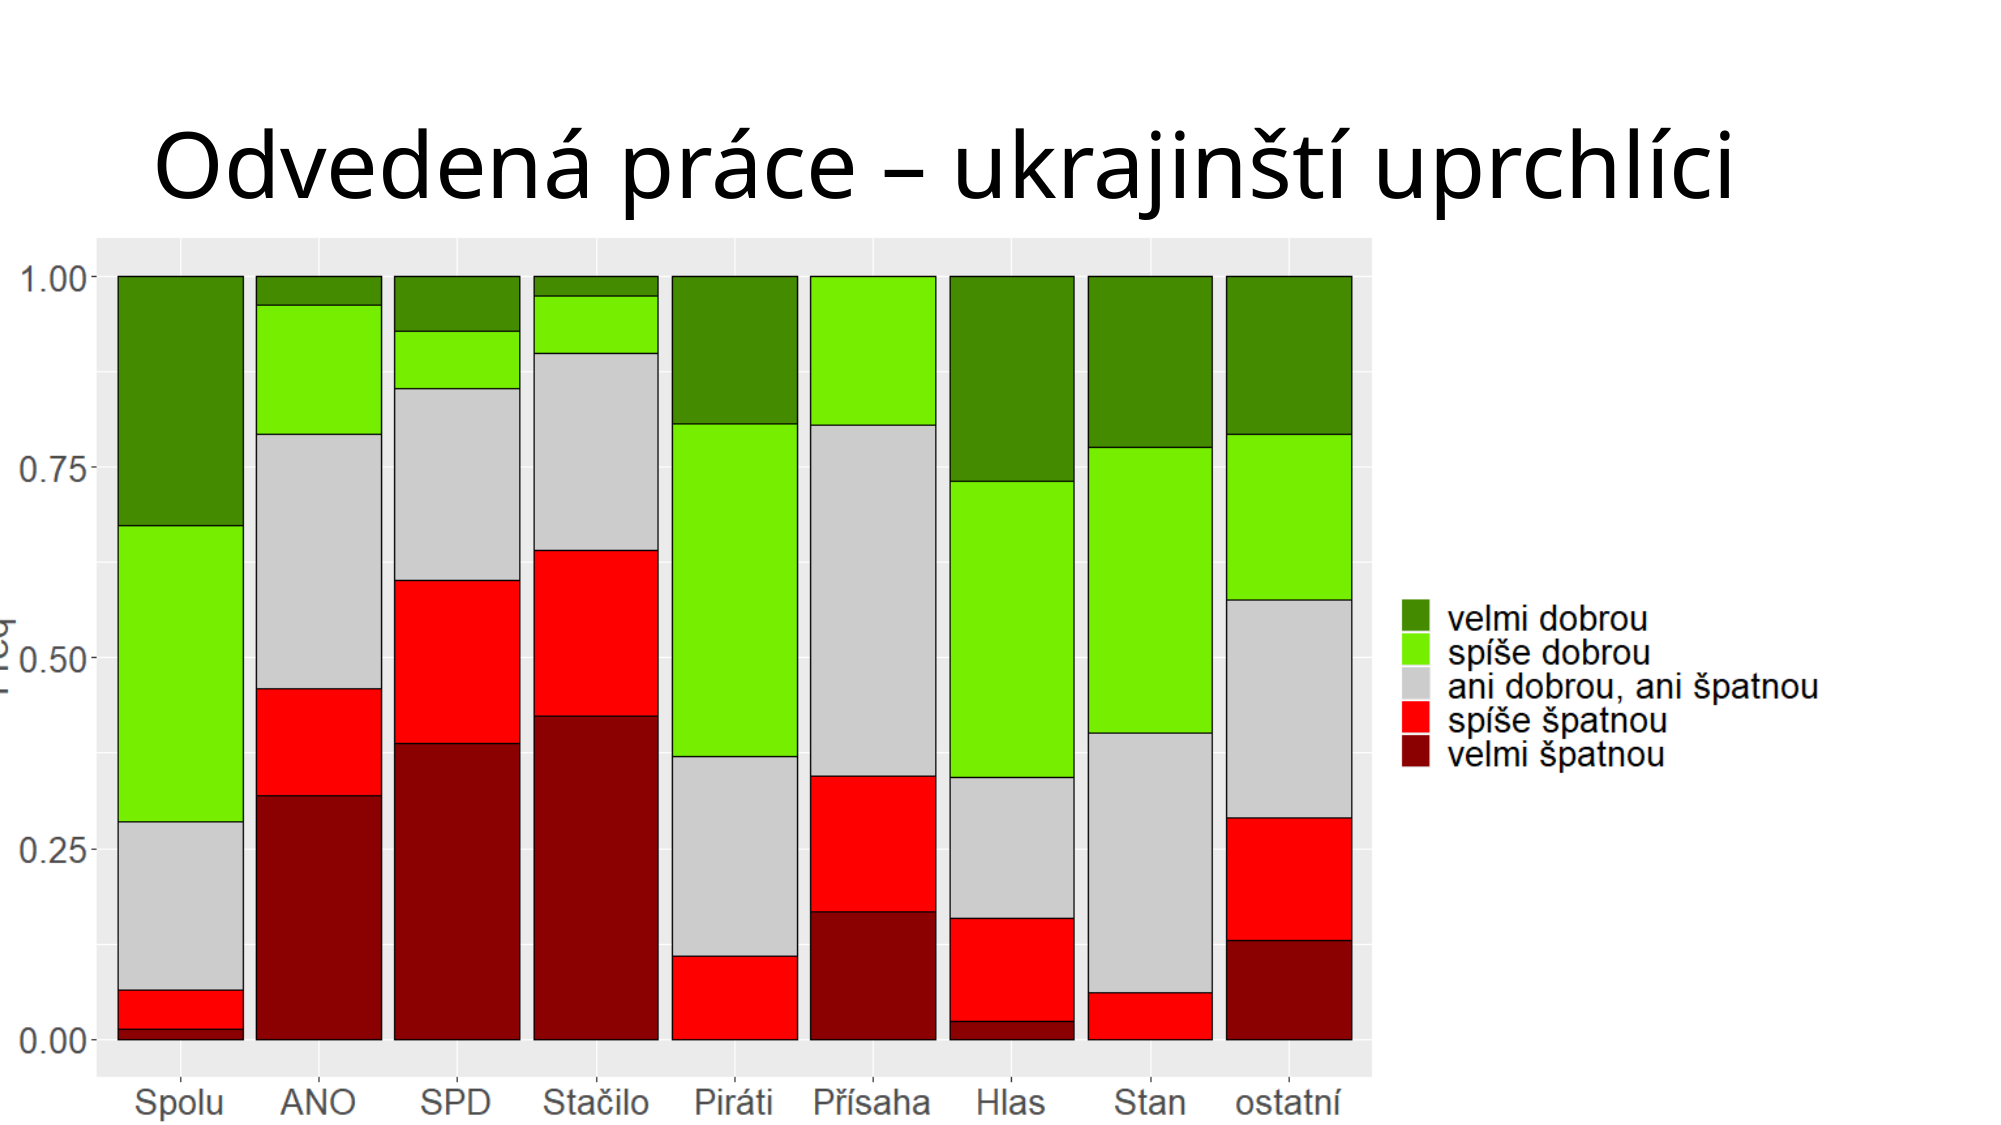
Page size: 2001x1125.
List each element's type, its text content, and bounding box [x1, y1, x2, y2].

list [0, 228, 1840, 1125]
title Odvedená práce – ukrajinští uprchlíci [137, 59, 1863, 278]
